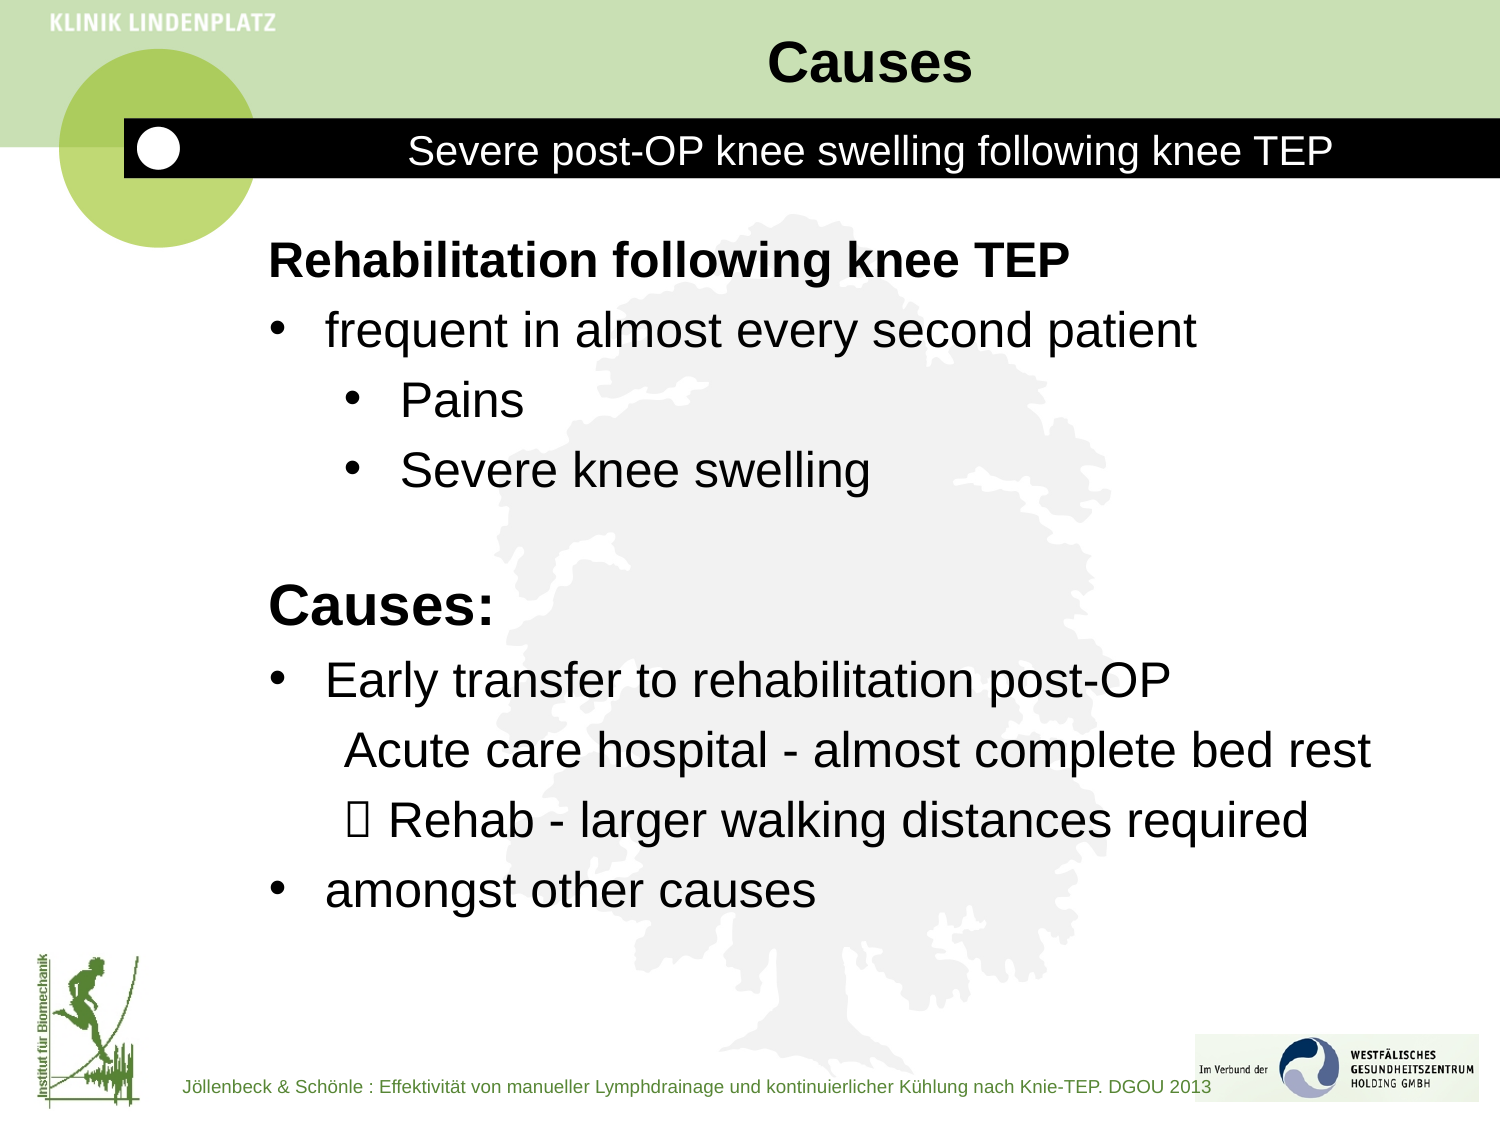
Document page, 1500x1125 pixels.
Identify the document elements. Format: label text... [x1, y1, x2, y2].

picture [0, 0, 1500, 1125]
picture [29, 952, 163, 1112]
text_box Rehabilitation following knee TEP frequent in almost every second patient Pains Severe knee swelling Causes: Early transfer to rehabilitation post-OP Acute care hospital - almost complete bed rest  Rehab - larger walking distances required amongst other causes [253, 219, 1471, 988]
title Causes [242, 0, 1500, 118]
subtitle Severe post-OP knee swelling following knee TEP [241, 118, 1500, 179]
